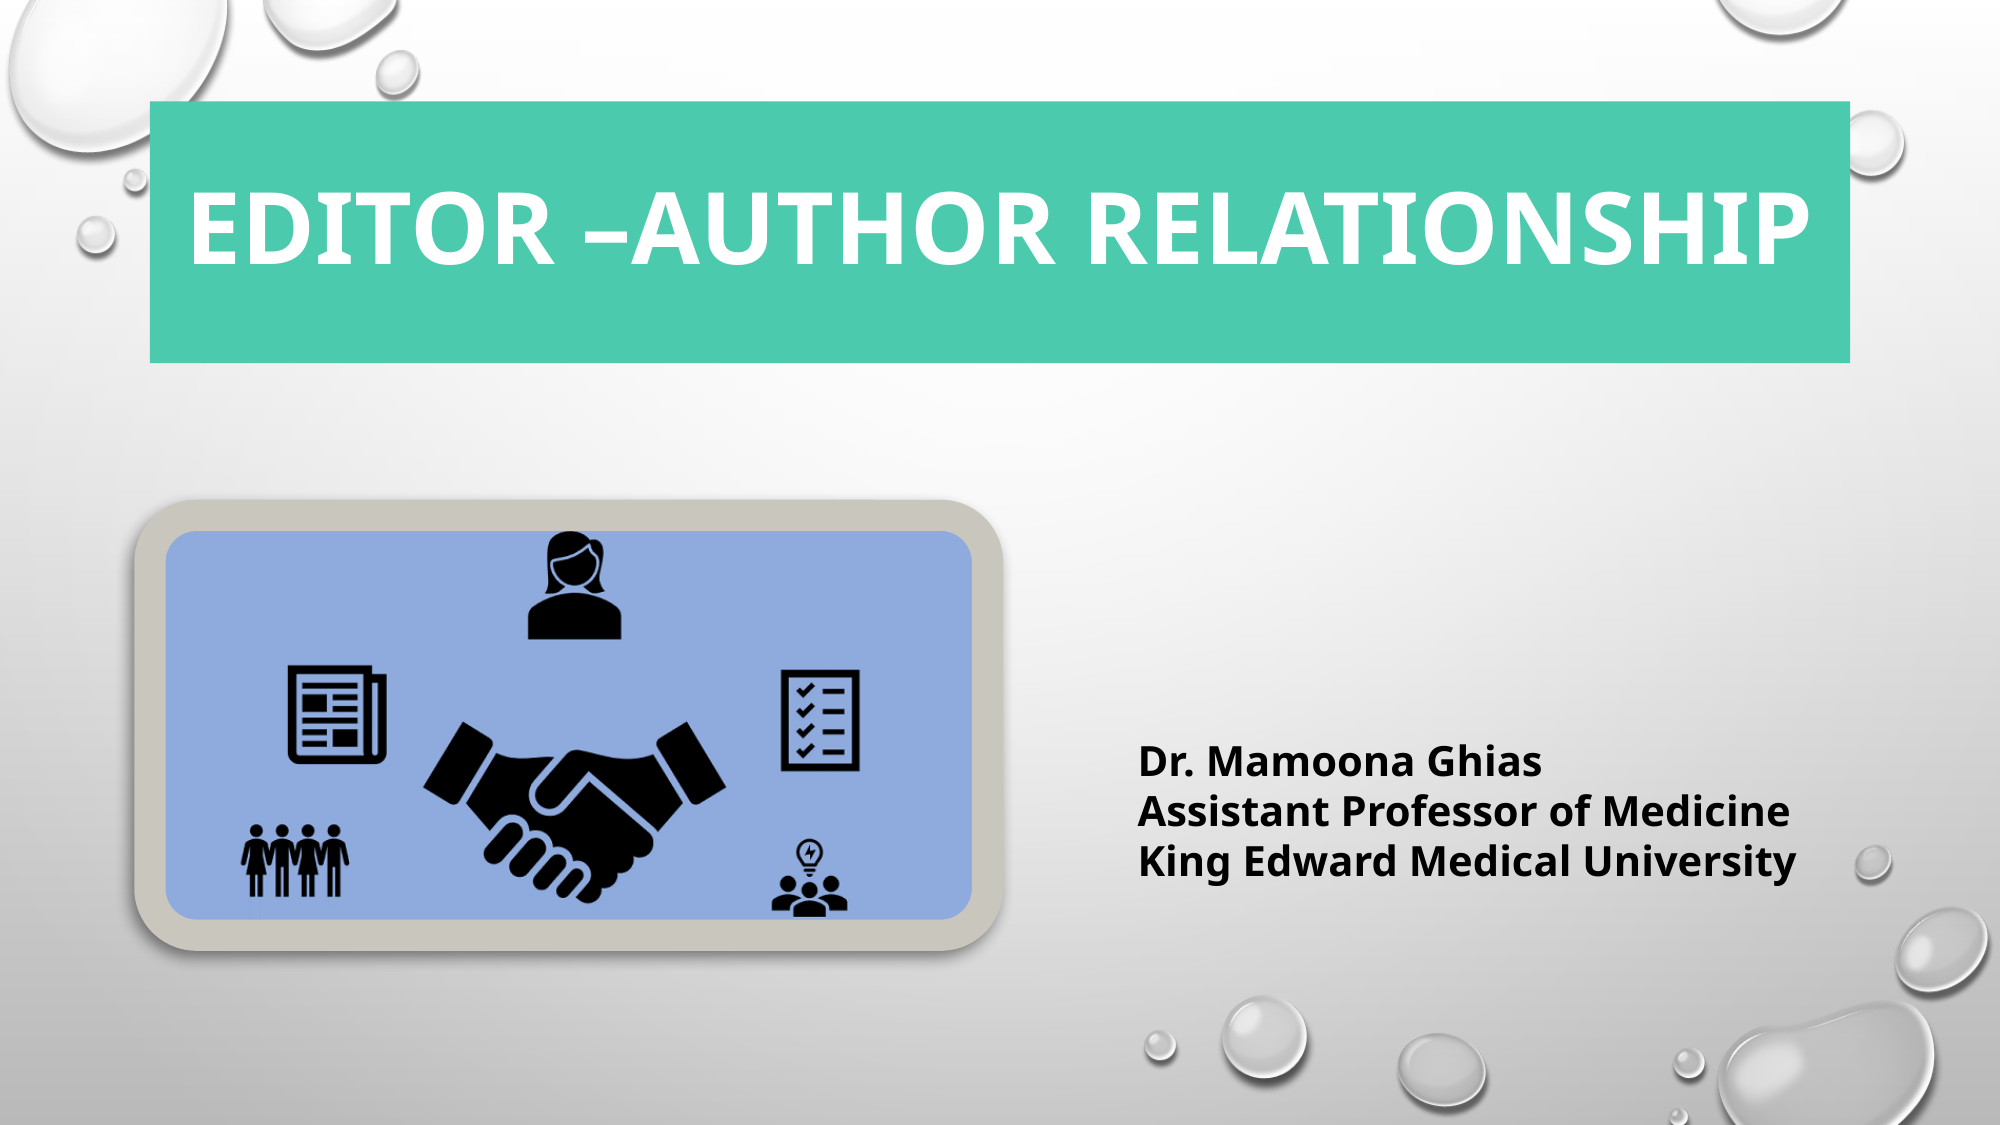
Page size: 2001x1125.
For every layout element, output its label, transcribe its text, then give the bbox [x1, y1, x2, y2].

picture [0, 0, 2000, 1125]
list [149, 515, 988, 936]
text_box Dr. Mamoona Ghias Assistant Professor of Medicine King Edward Medical University [1122, 727, 1813, 892]
title EDITOR –AUTHOR RELATIONSHIP [149, 101, 1851, 364]
